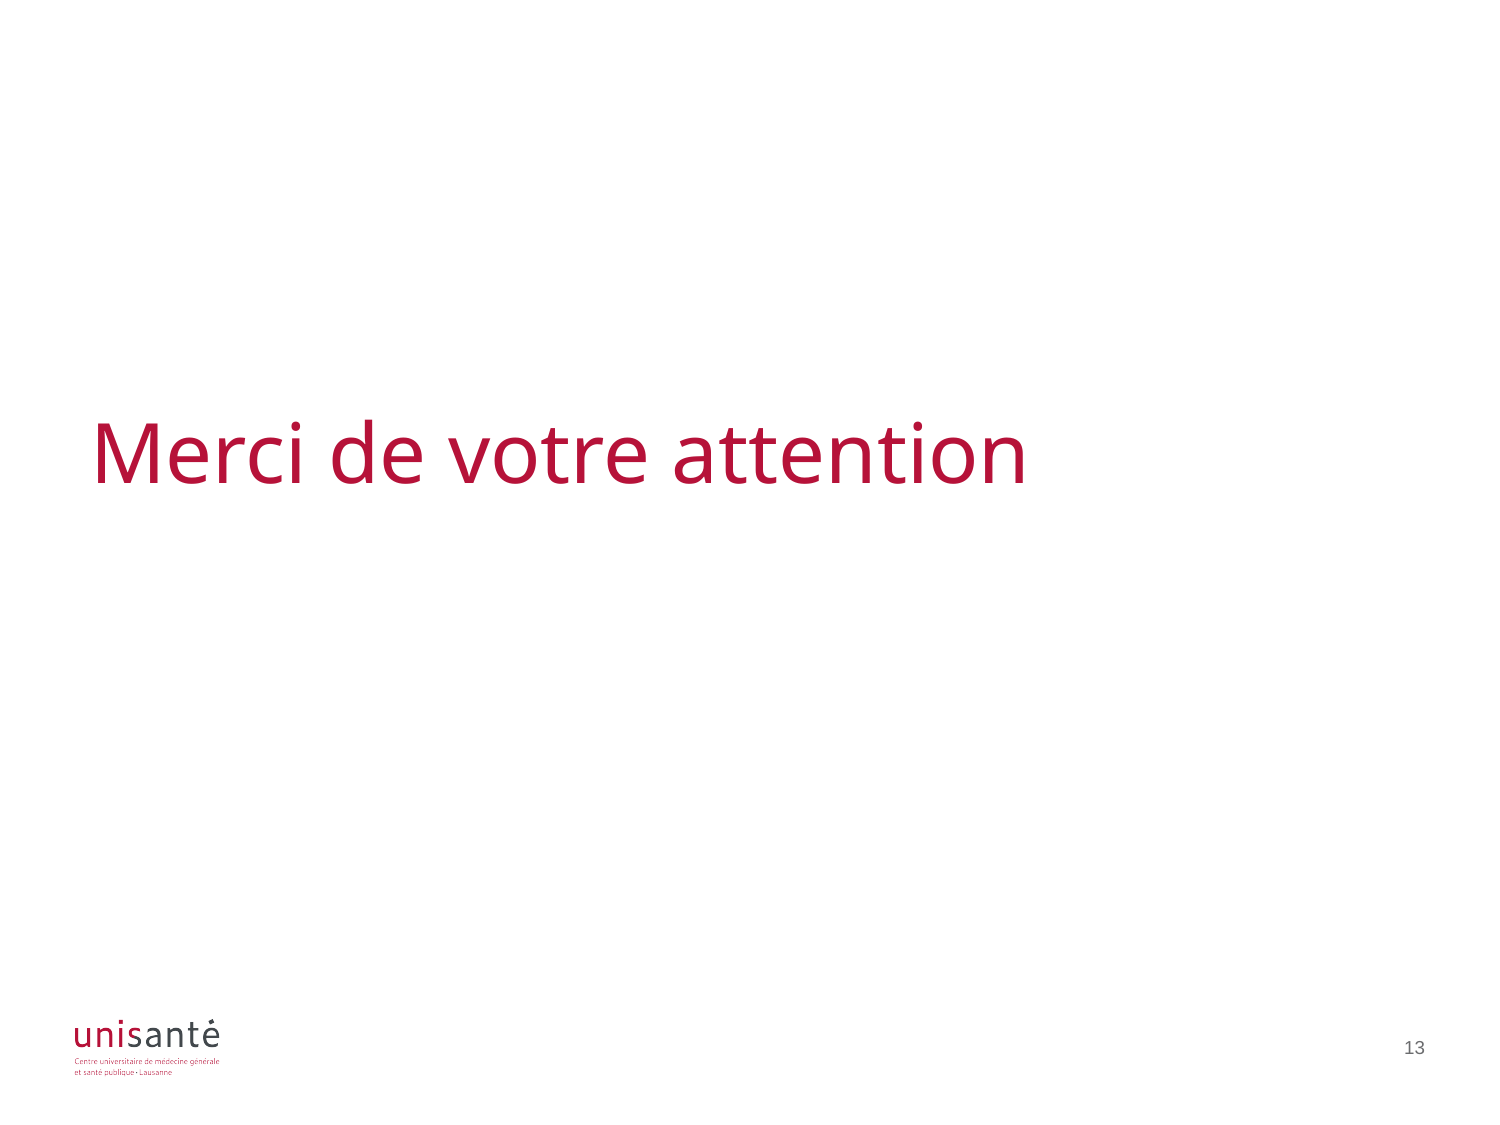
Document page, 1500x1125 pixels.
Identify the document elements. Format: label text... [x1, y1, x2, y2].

slide_number 13 [1358, 1023, 1441, 1071]
picture [65, 1014, 229, 1080]
title Merci de votre attention [75, 295, 1425, 606]
